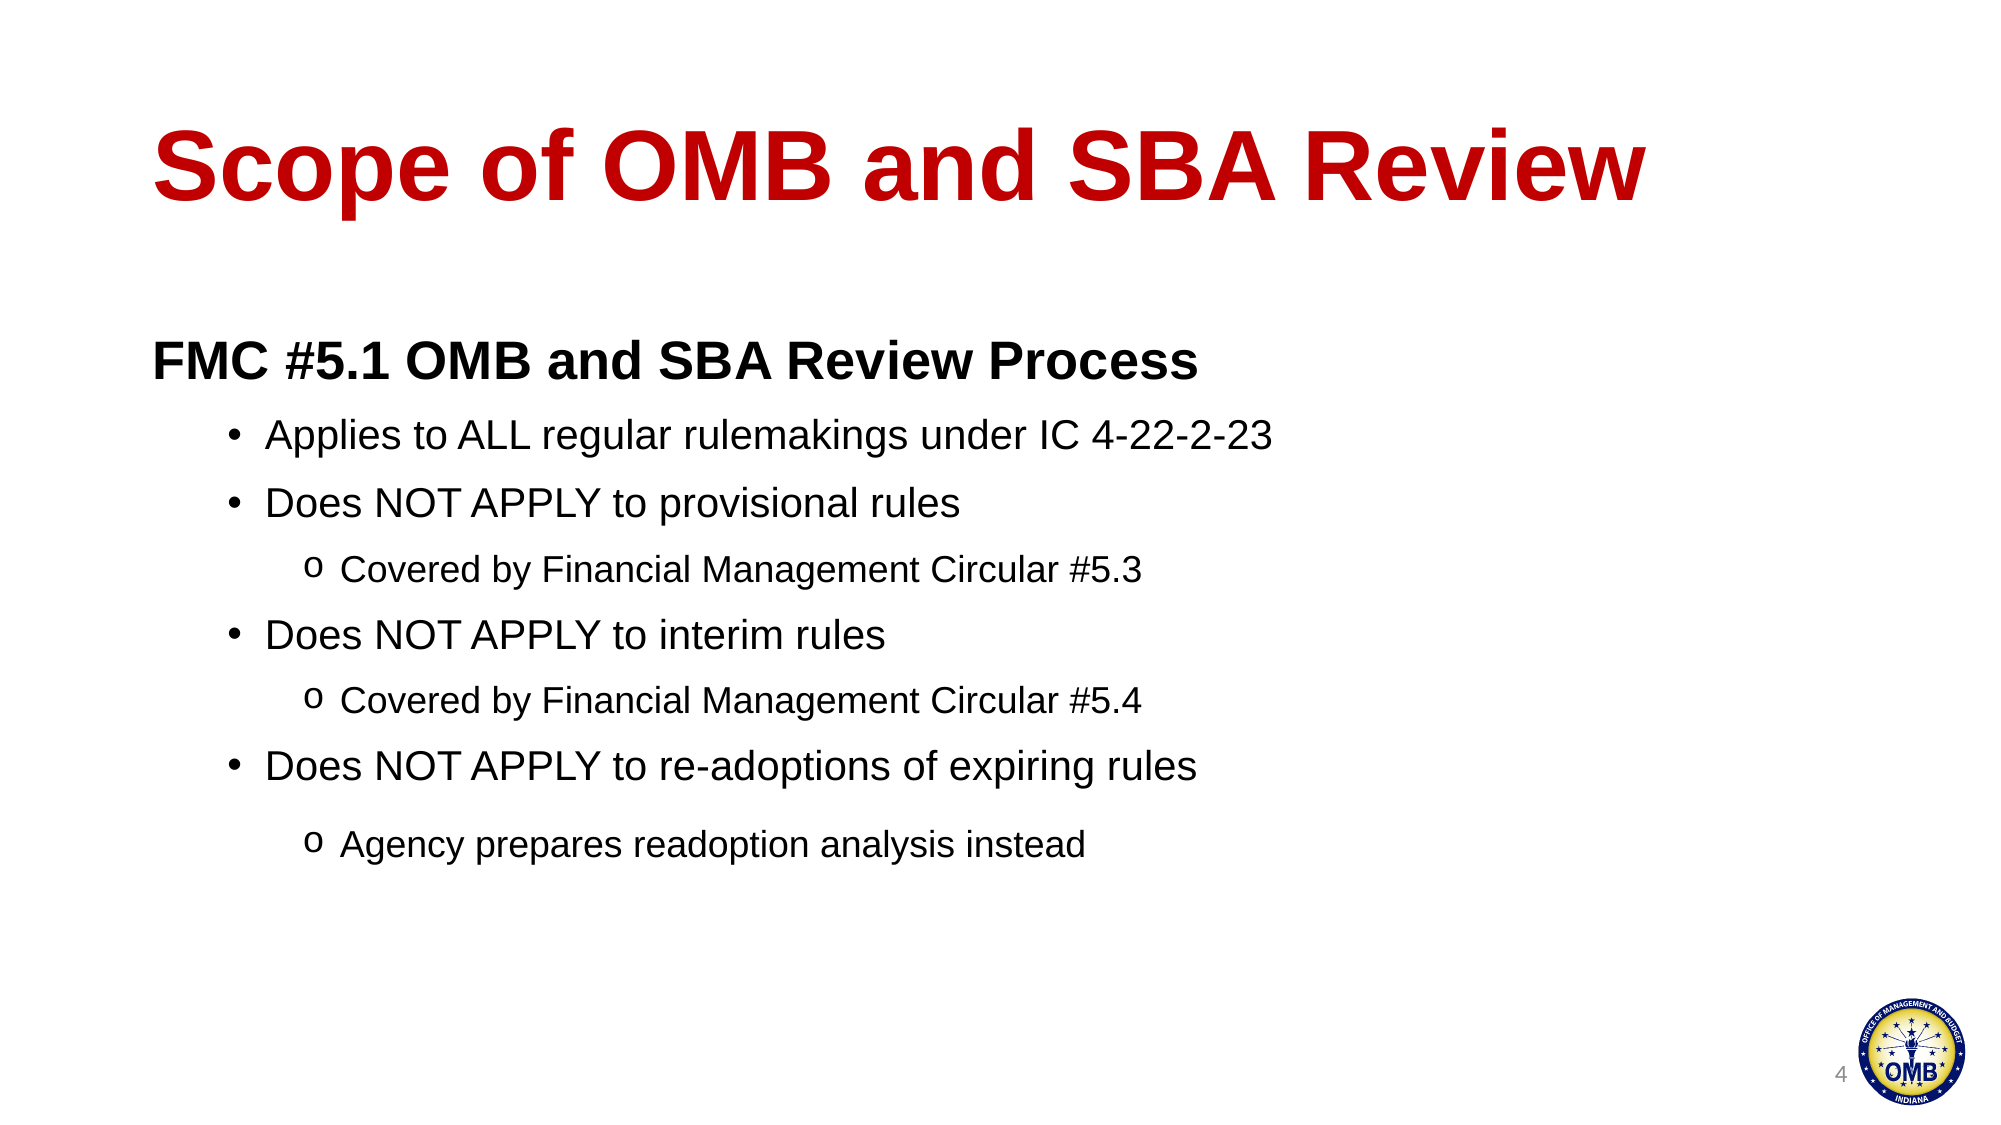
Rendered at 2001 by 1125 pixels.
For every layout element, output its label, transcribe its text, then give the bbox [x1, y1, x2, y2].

list FMC #5.1 OMB and SBA Review Process Applies to ALL regular rulemakings under IC 4-22-2-23 Does NOT APPLY to provisional rules Covered by Financial Management Circular #5.3 Does NOT APPLY to interim rules Covered by Financial Management Circular #5.4 Does NOT APPLY to re-adoptions of expiring rules Agency prepares readoption analysis instead [137, 324, 1863, 1125]
title Scope of OMB and SBA Review [137, 59, 1863, 278]
picture [1857, 997, 1966, 1106]
slide_number 4 [1412, 1042, 1857, 1103]
